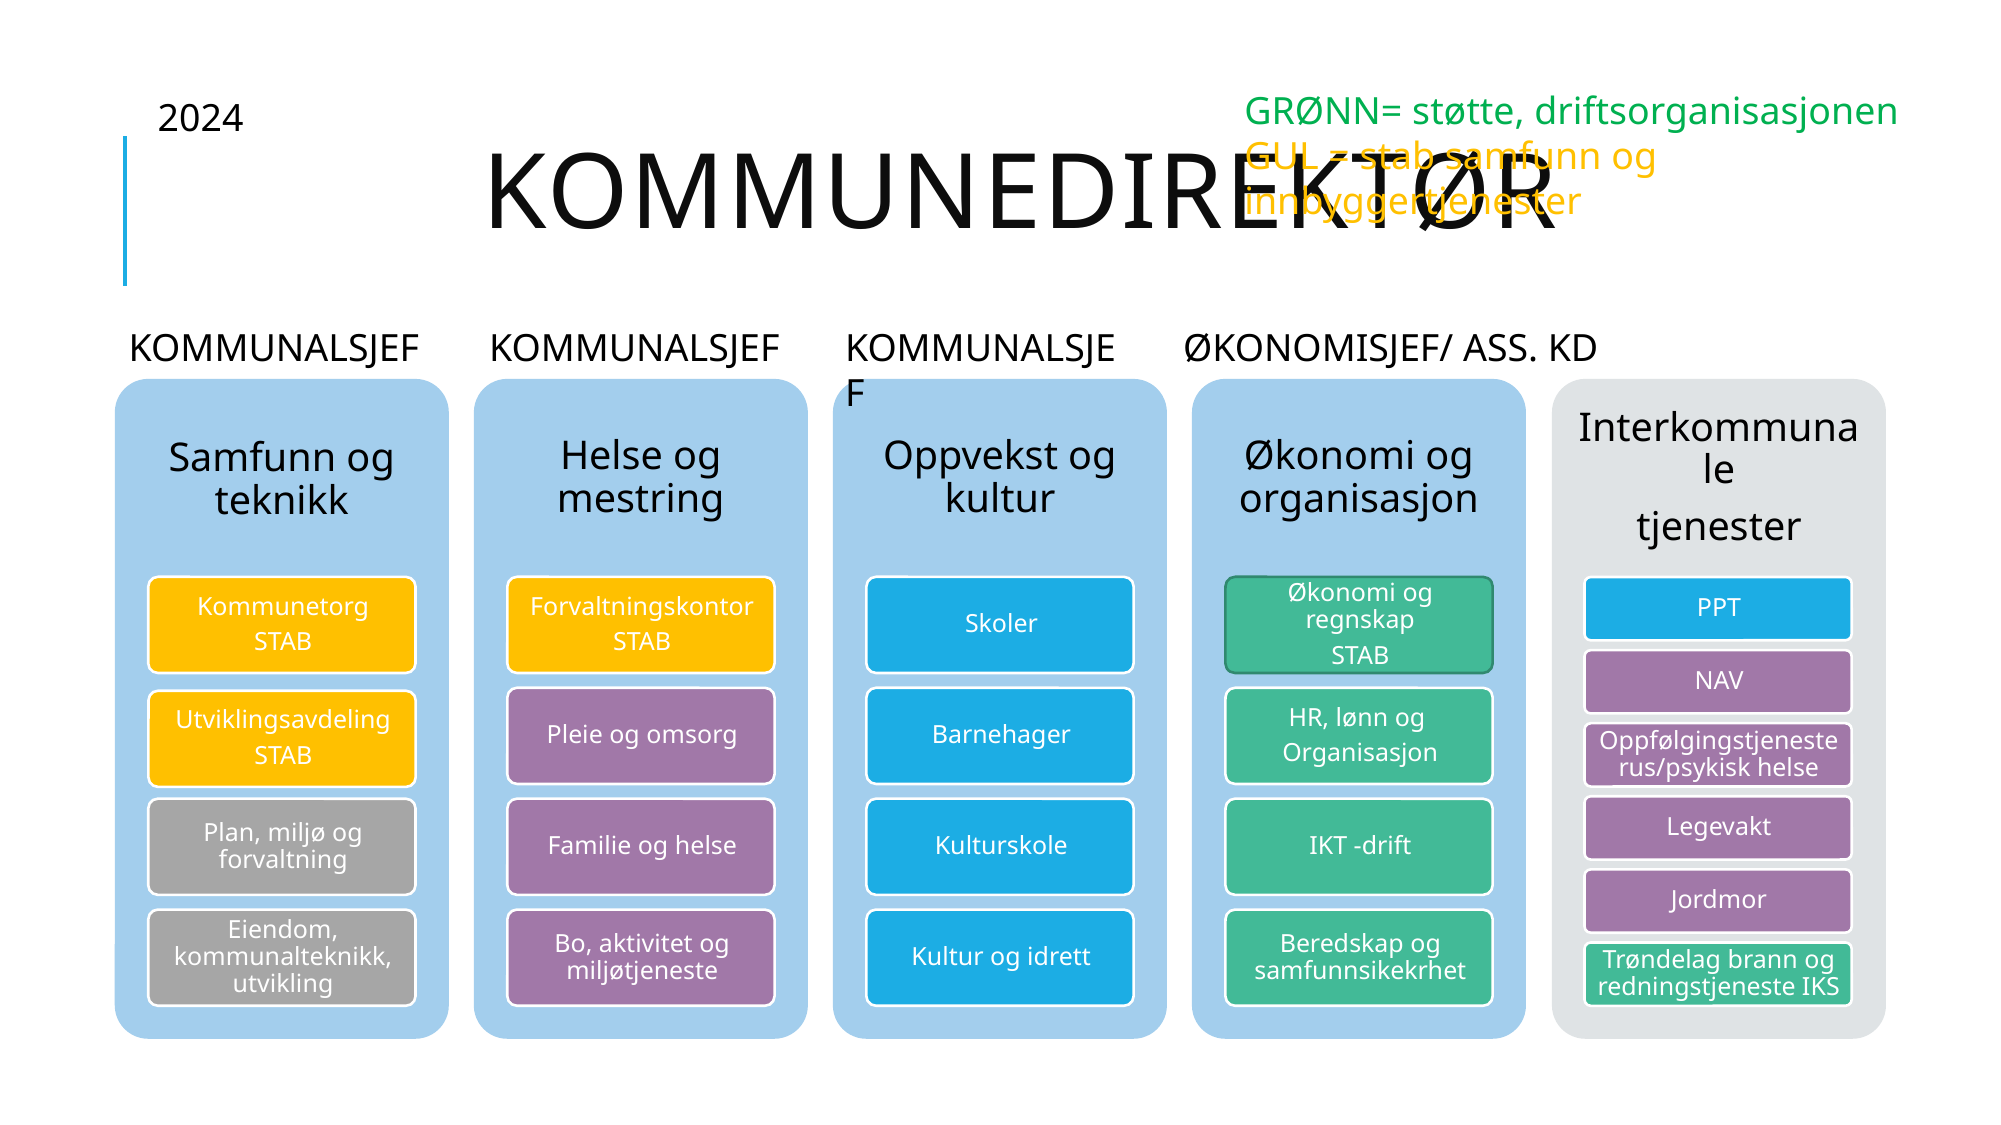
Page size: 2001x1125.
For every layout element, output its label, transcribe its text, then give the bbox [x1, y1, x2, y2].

text_box 2024 [143, 86, 306, 146]
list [113, 378, 1887, 1039]
text_box ØKONOMISJEF/ ASS. KD [1168, 316, 1640, 375]
title kommunedirektør [168, 96, 1963, 342]
text_box KOMMUNALSJEF [830, 316, 1134, 375]
text_box GRØNN= støtte, driftsorganisasjonen GUL = stab samfunn og innbyggertjenester [1229, 79, 1949, 275]
text_box KOMMUNALSJEF [474, 316, 809, 375]
text_box KOMMUNALSJEF [113, 316, 474, 377]
